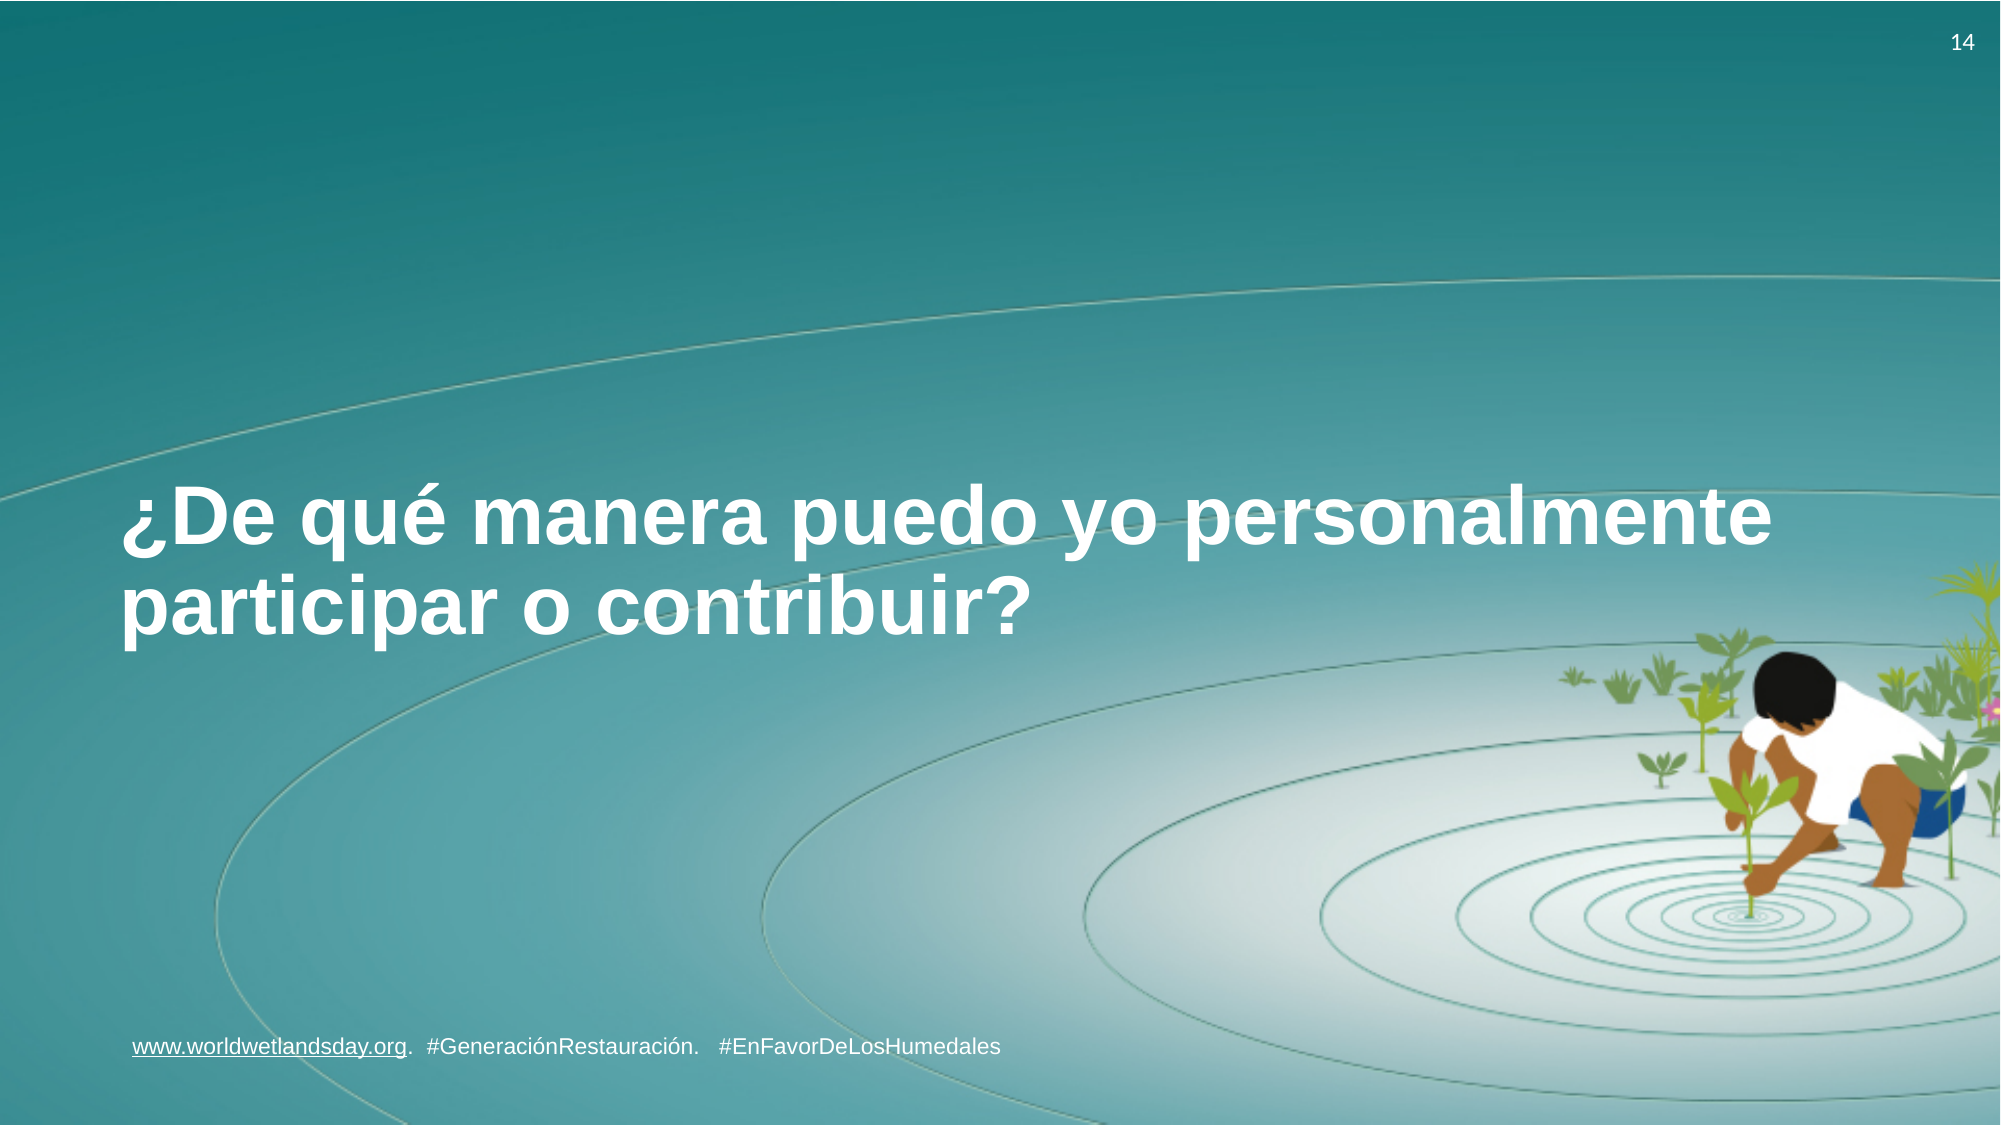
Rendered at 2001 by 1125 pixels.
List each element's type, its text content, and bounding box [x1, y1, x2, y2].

title ¿De qué manera puedo yo personalmente participar o contribuir? [104, 453, 1830, 672]
picture [0, 1, 2001, 1125]
